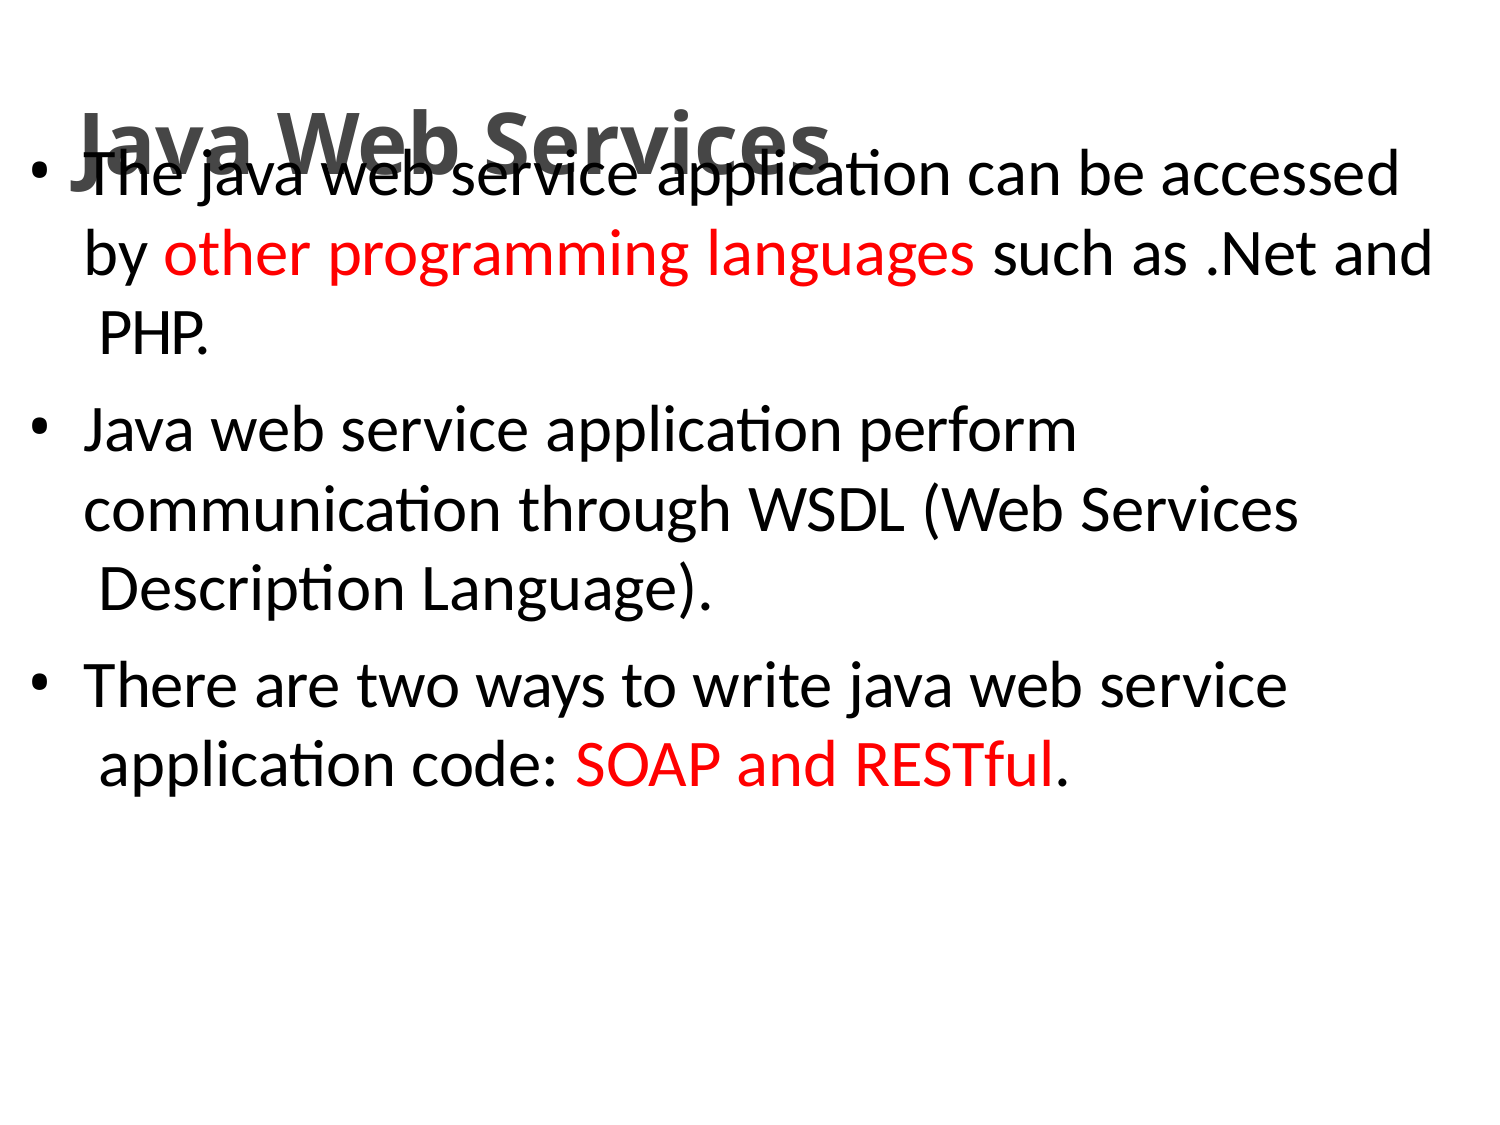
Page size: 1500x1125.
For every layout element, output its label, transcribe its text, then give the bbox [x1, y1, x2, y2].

title Java Web Services [75, 43, 1425, 126]
text_box The java web service application can be accessed by other programming languages such as .Net and PHP. Java web service application perform communication through WSDL (Web Services Description Language). There are two ways to write java web service application code: SOAP and RESTful. [25, 126, 1444, 801]
